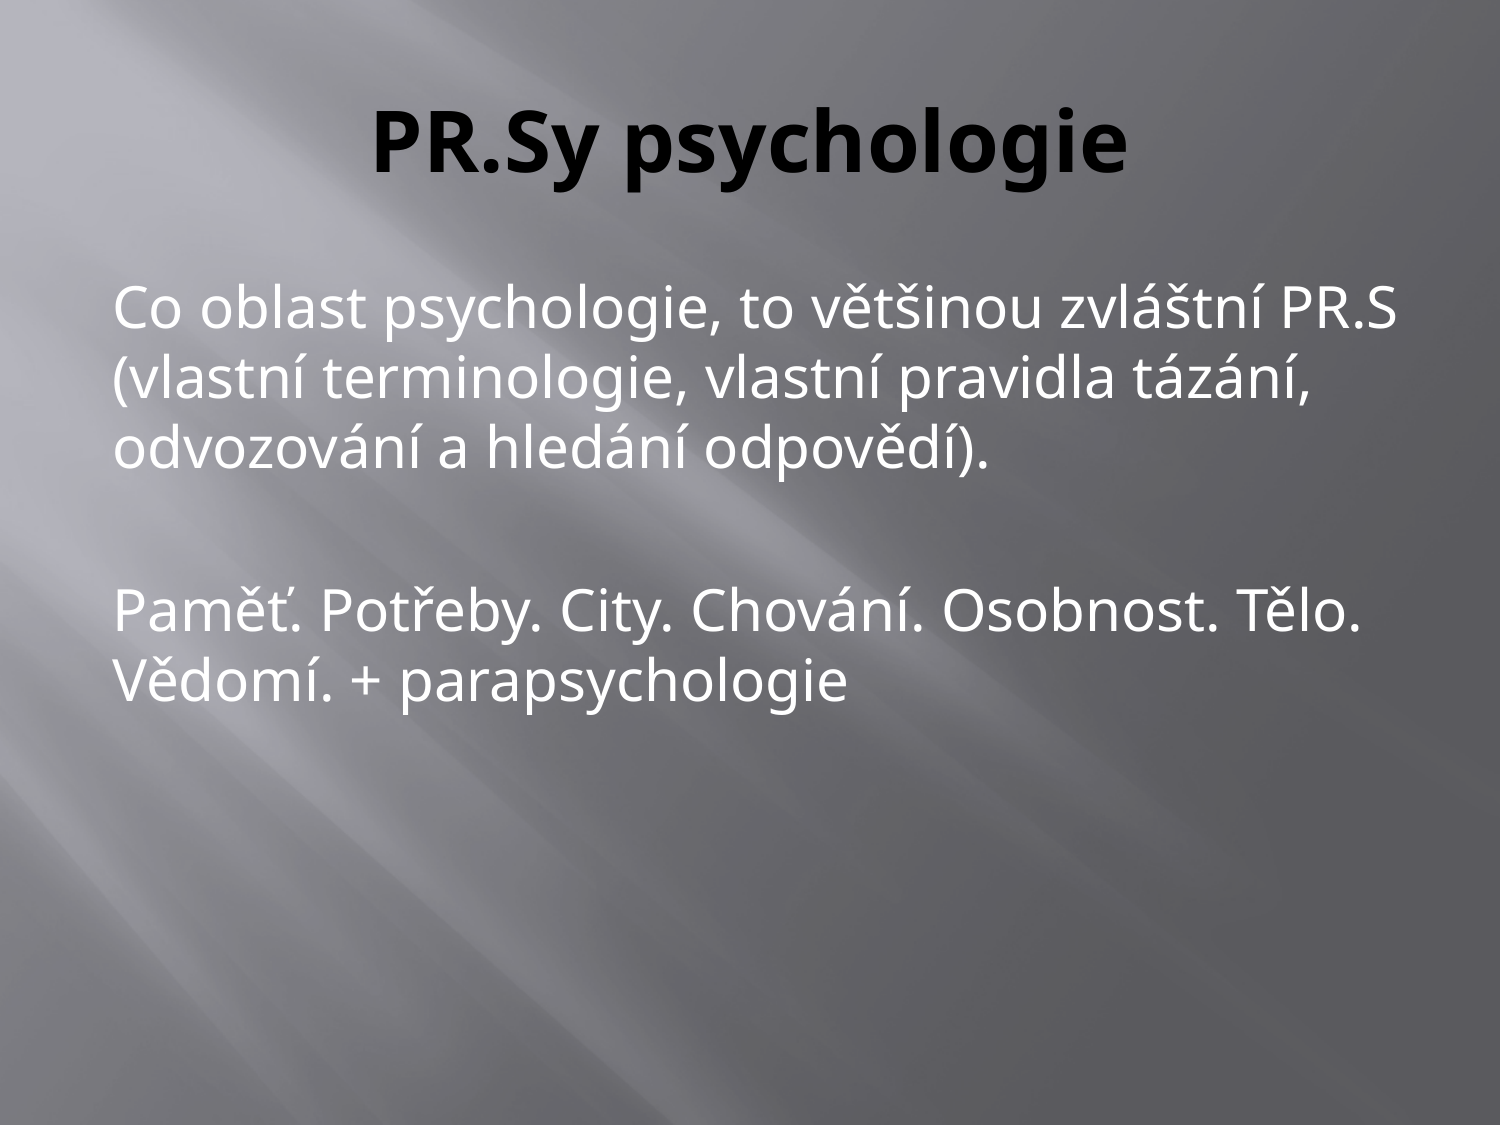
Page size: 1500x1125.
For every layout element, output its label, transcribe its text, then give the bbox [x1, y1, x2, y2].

title PR.Sy psychologie [75, 45, 1425, 233]
list Co oblast psychologie, to většinou zvláštní PR.S (vlastní terminologie, vlastní pravidla tázání, odvozování a hledání odpovědí). Paměť. Potřeby. City. Chování. Osobnost. Tělo. Vědomí. + parapsychologie [75, 262, 1425, 1035]
